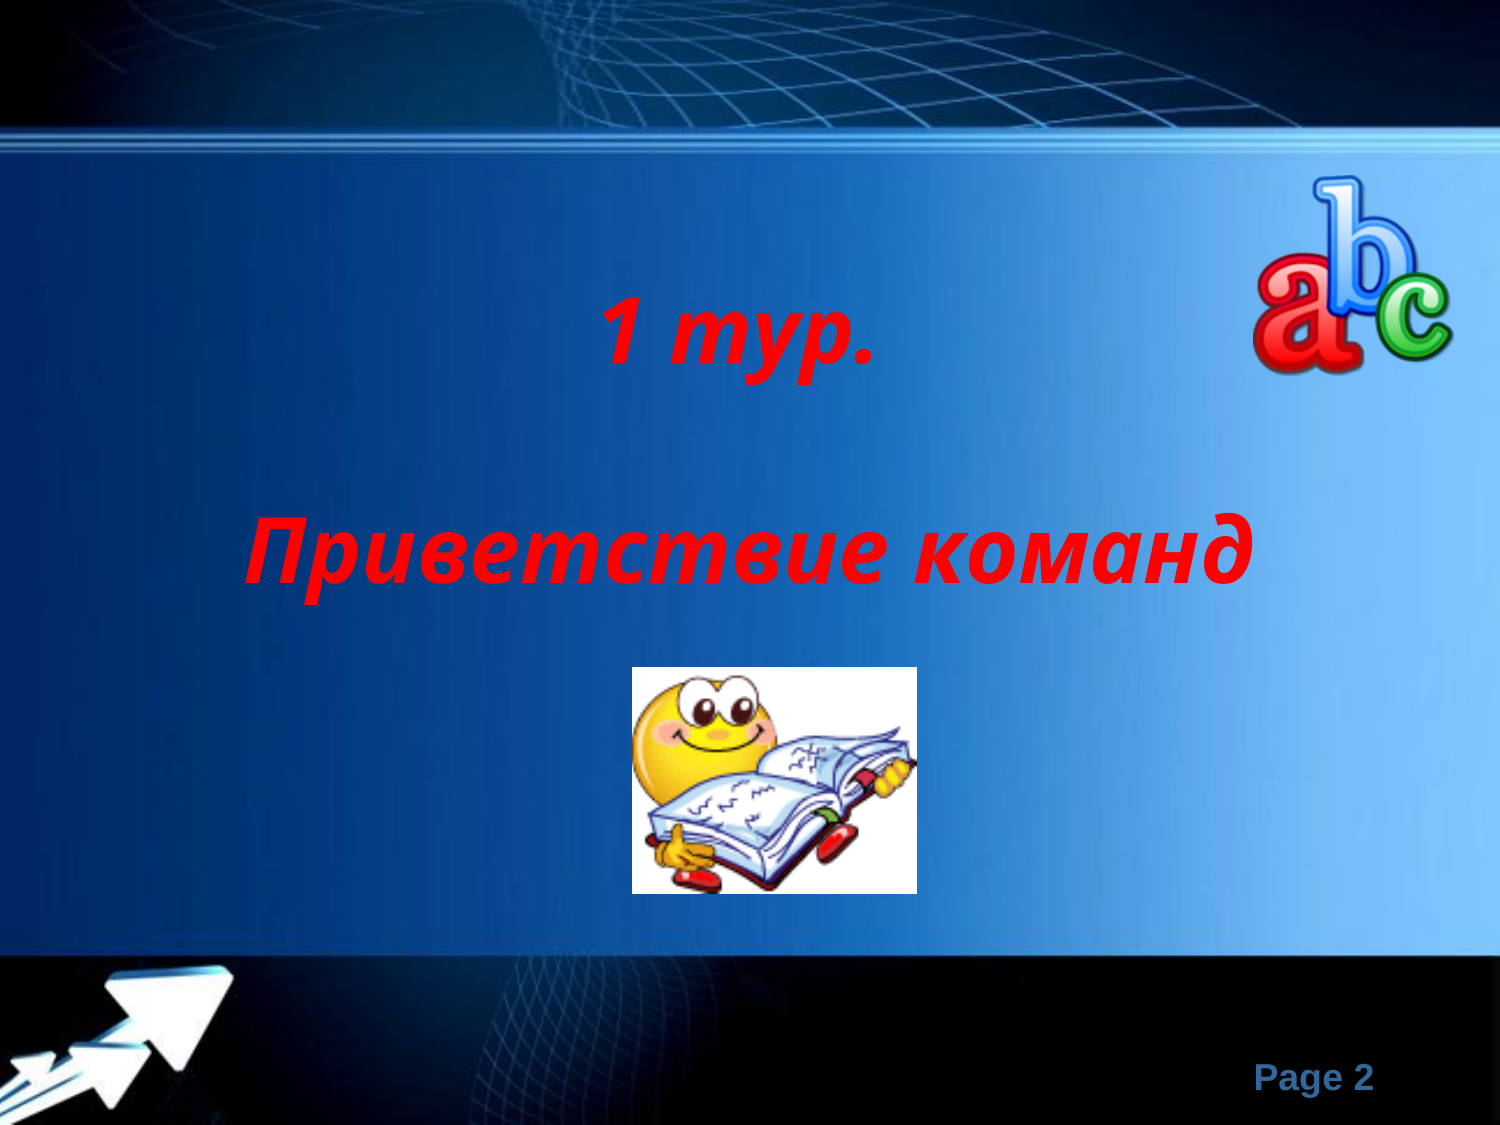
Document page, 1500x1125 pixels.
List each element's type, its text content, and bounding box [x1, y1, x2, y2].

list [1253, 175, 1455, 377]
title 1 тур. Приветствие команд [75, 45, 1425, 233]
picture [0, 0, 1500, 1125]
